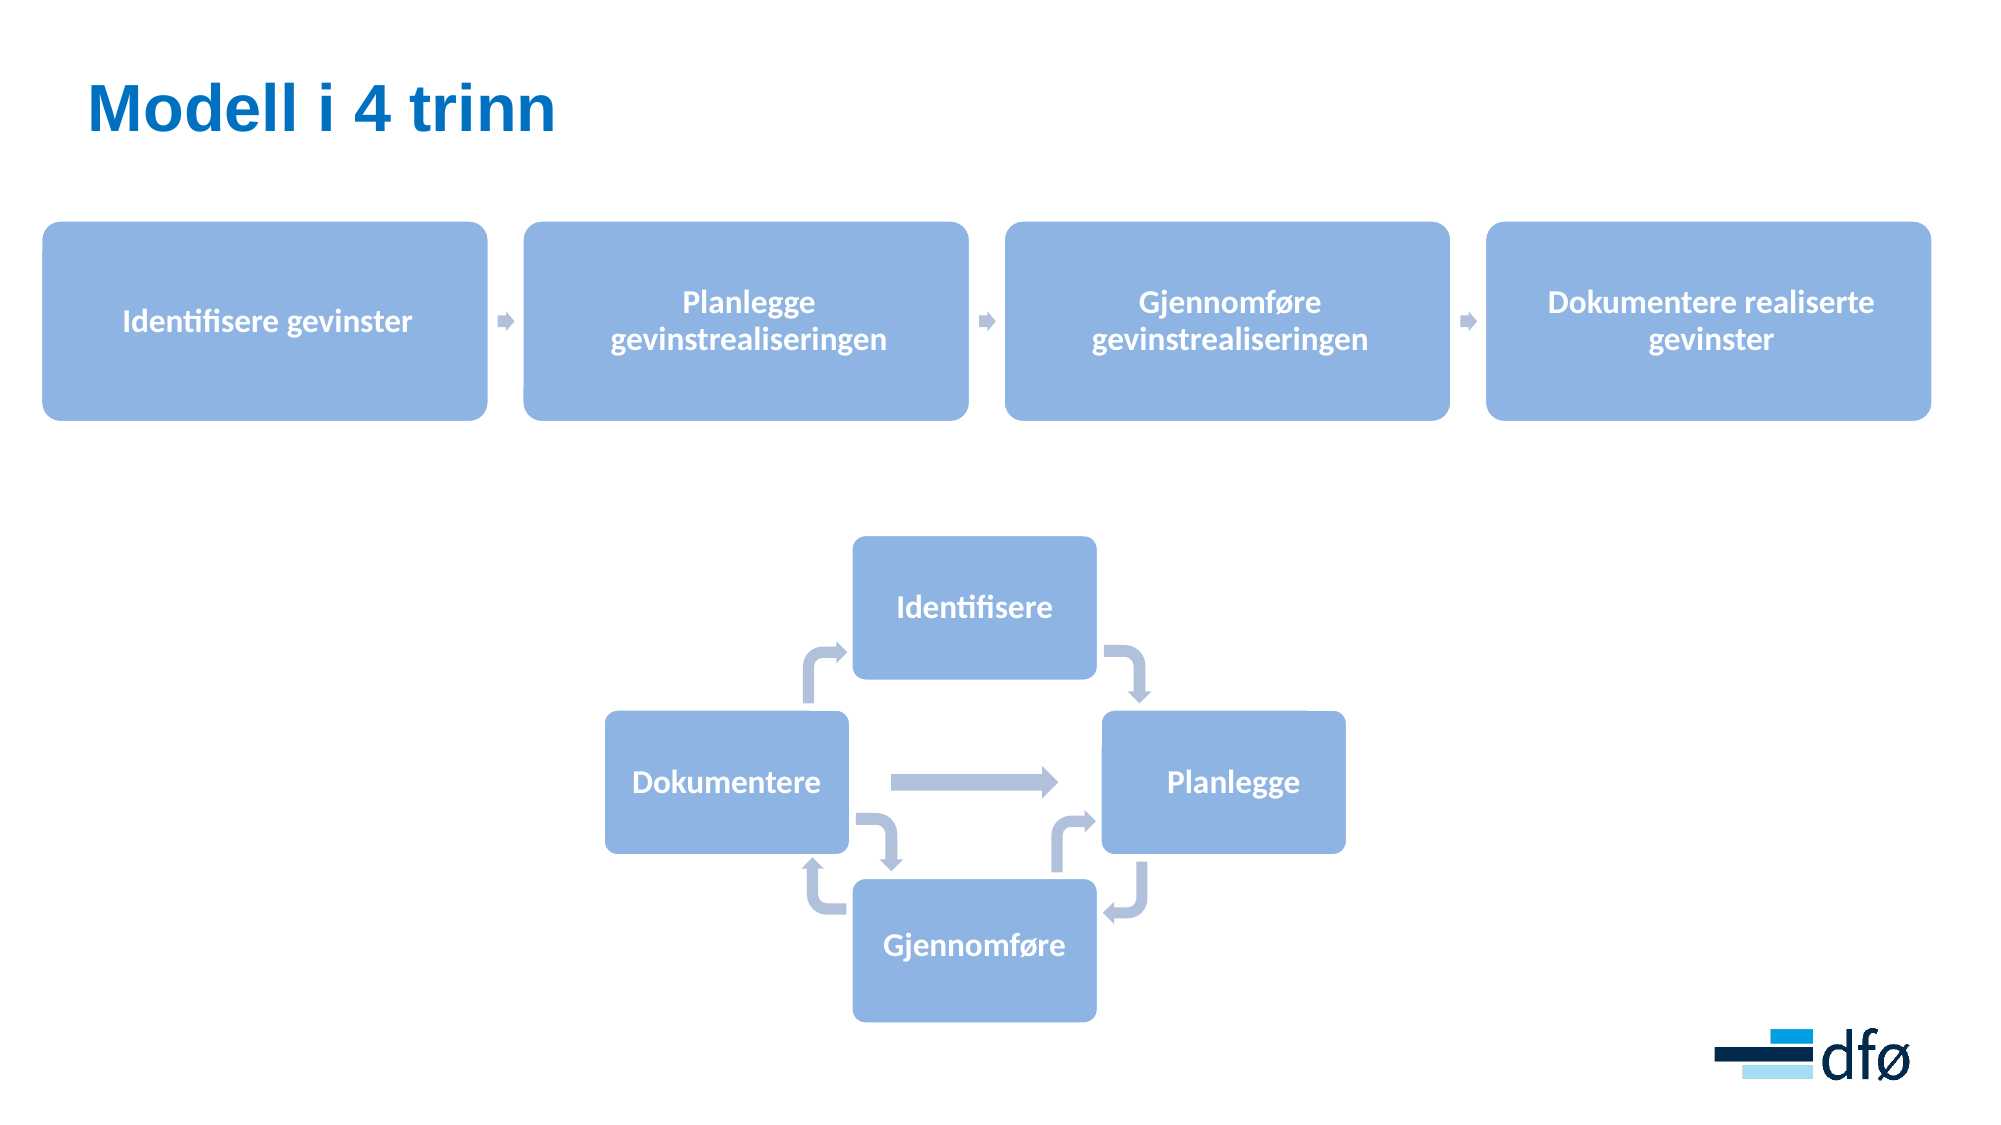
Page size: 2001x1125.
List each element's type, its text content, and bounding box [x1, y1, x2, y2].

picture [1714, 1028, 1918, 1085]
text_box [39, 114, 1935, 529]
title Modell i 4 trinn [87, 74, 1910, 114]
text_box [602, 534, 1367, 1025]
